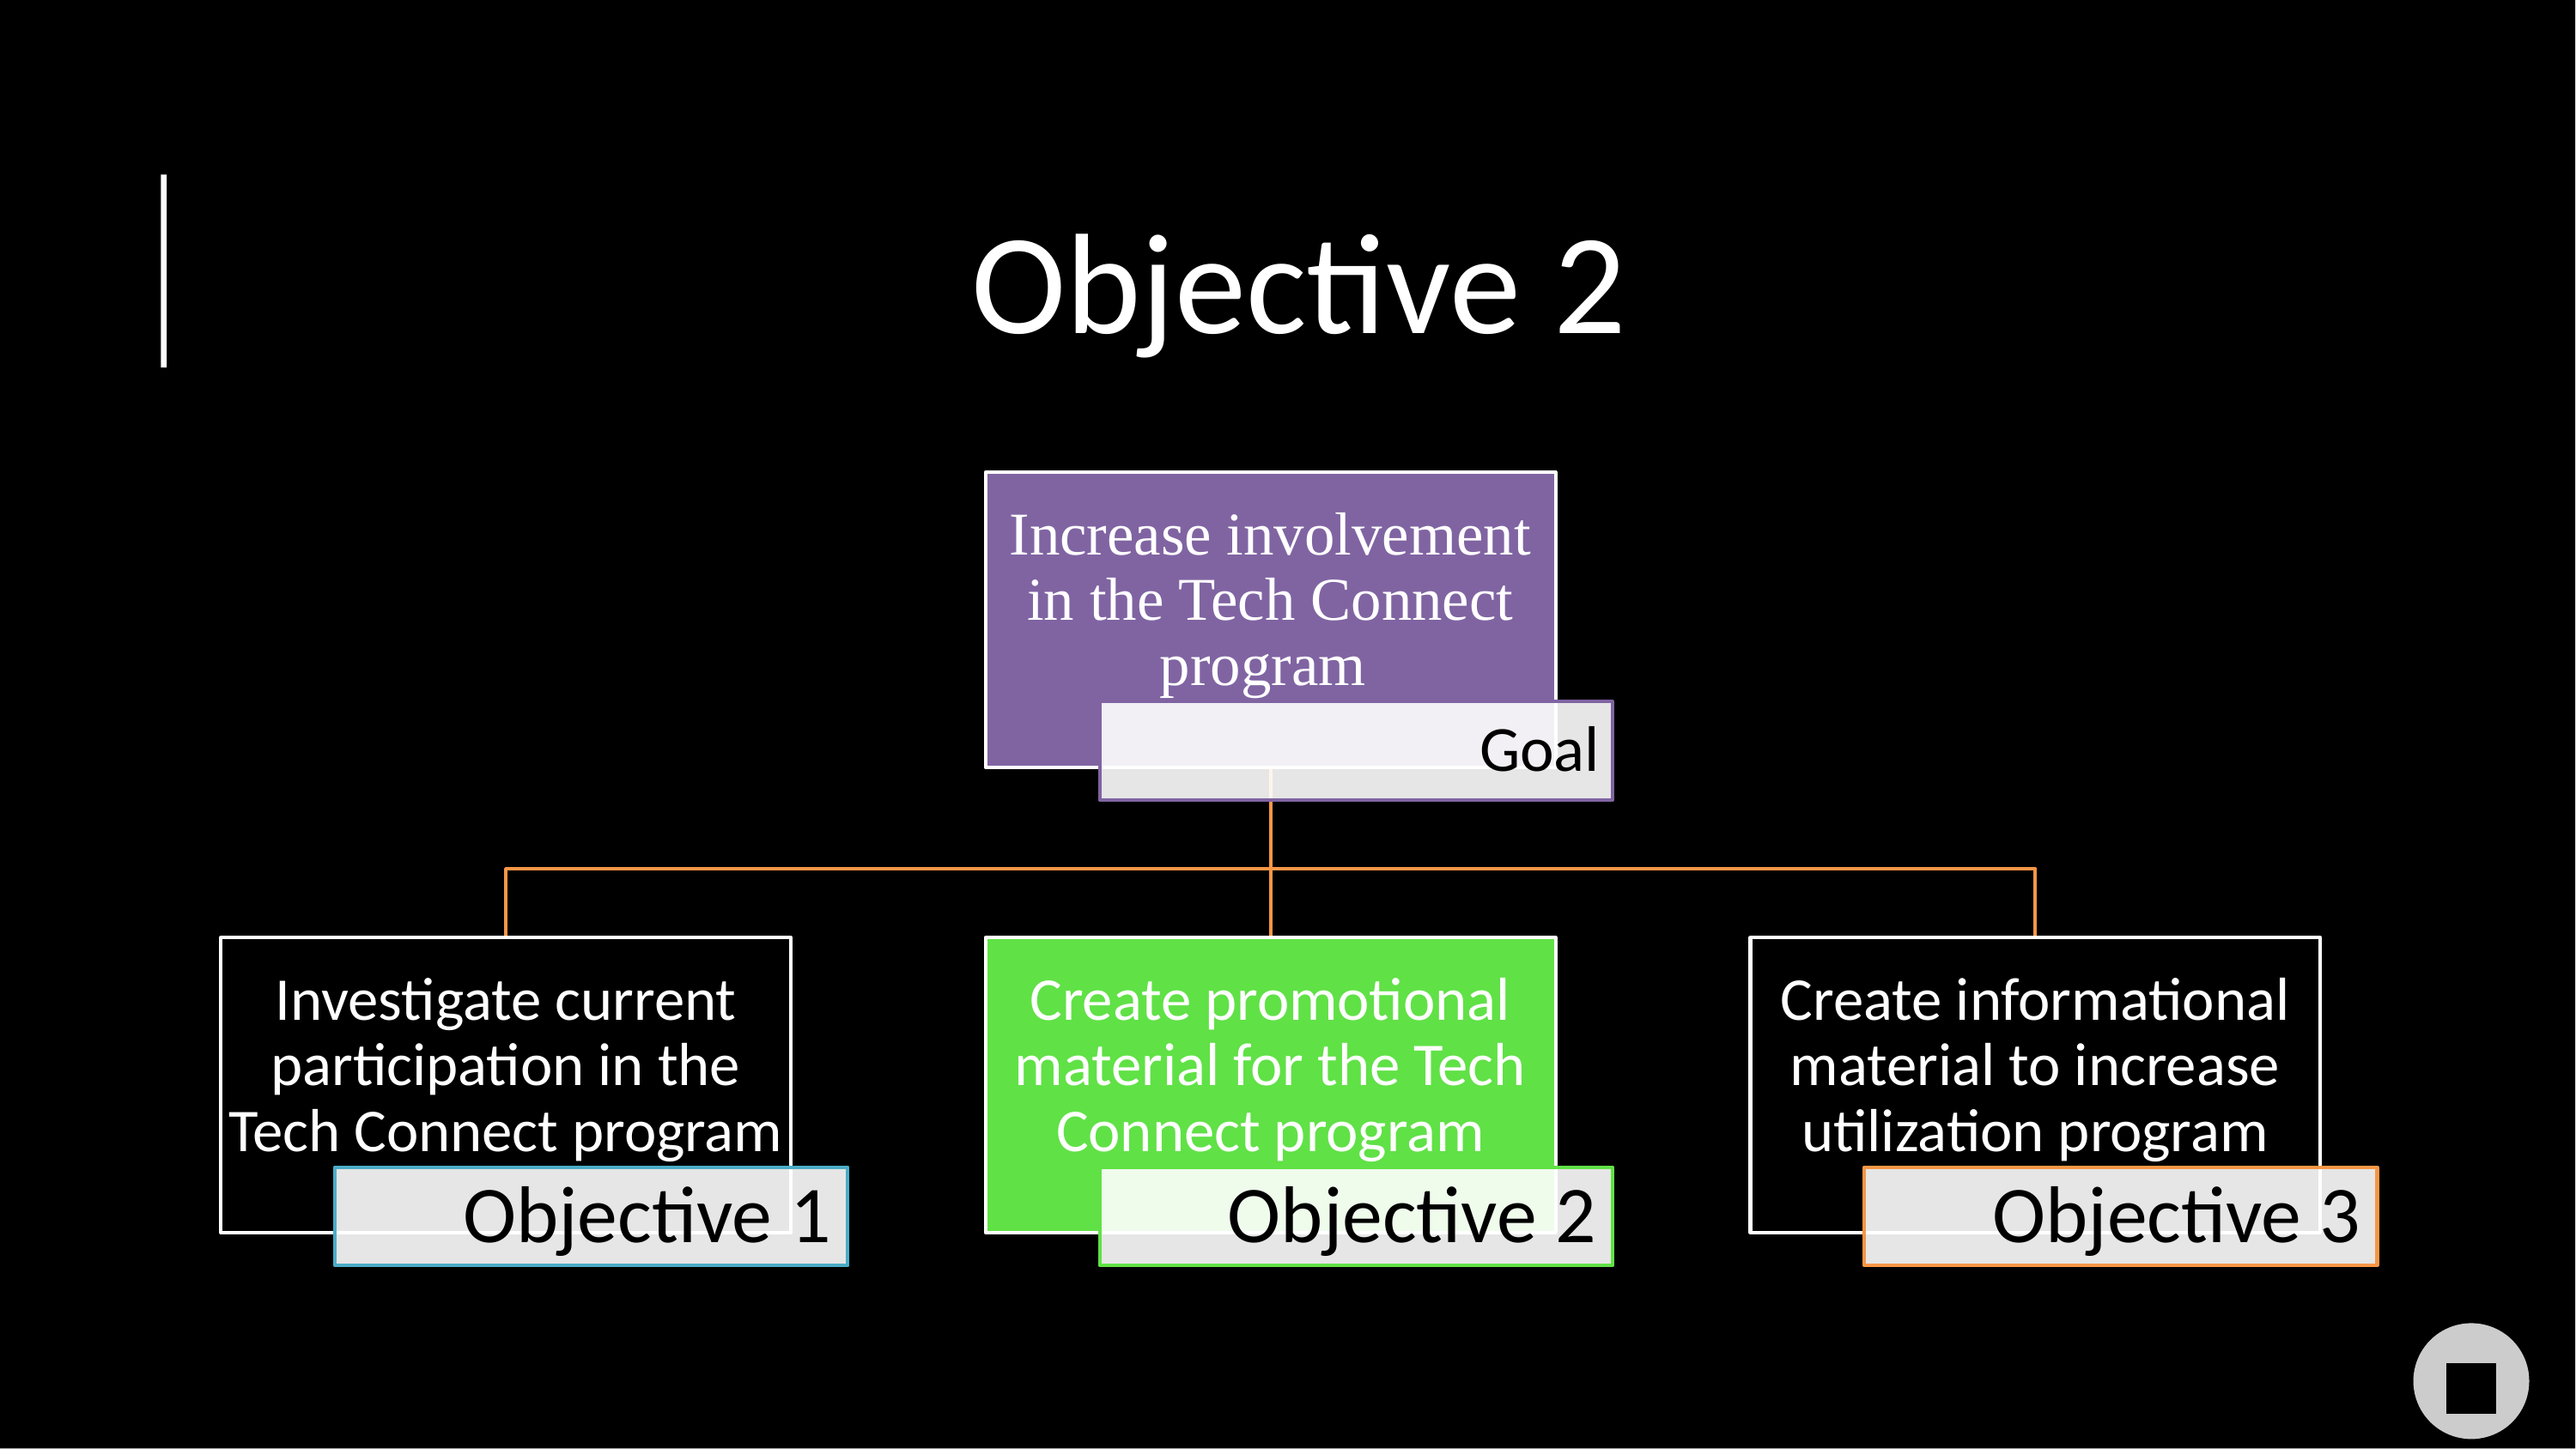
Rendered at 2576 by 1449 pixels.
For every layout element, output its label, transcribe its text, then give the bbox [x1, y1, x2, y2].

text_box [0, 0, 2576, 1449]
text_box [198, 433, 2399, 1306]
text_box 13 [2413, 1323, 2530, 1440]
text_box [159, 173, 168, 369]
title Objective 2 [199, 150, 2399, 403]
